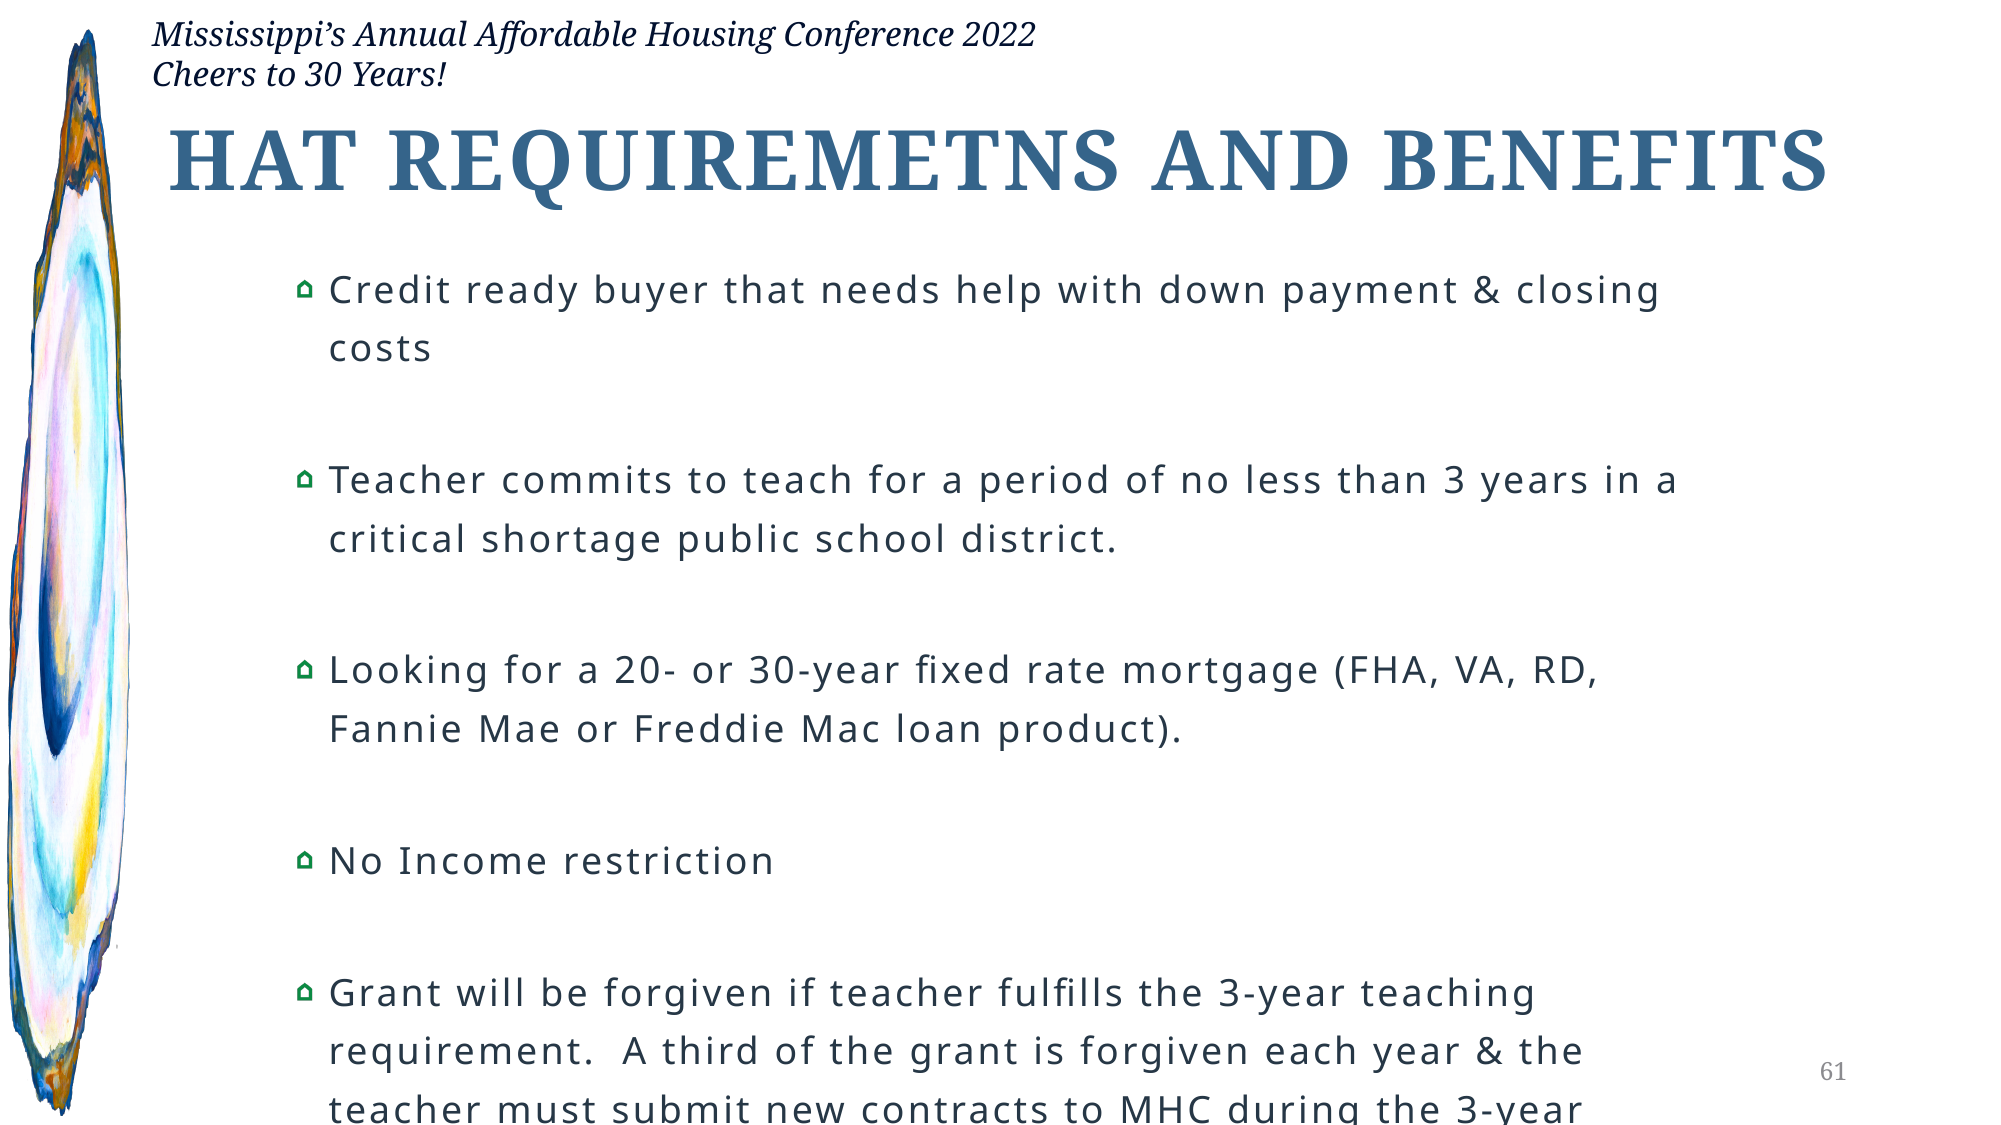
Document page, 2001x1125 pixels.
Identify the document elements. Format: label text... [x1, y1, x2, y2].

slide_number 61 [1412, 1042, 1863, 1103]
text_box HAT REQUIREMETNS AND BENEFITS [153, 70, 1959, 244]
picture [291, 846, 318, 873]
text_box Credit ready buyer that needs help with down payment & closing costs Teacher commits to teach for a period of no less than 3 years in a critical shortage public school district. Looking for a 20- or 30-year fixed rate mortgage (FHA, VA, RD, Fannie Mae or Freddie Mac loan product). No Income restriction Grant will be forgiven if teacher fulfills the 3-year teaching requirement. A third of the grant is forgiven each year & the teacher must submit new contracts to MHC during the 3-year period. [268, 244, 1732, 1068]
picture [291, 978, 318, 1005]
picture [0, 0, 138, 1125]
picture [291, 465, 318, 492]
picture [291, 655, 318, 683]
picture [291, 275, 318, 302]
